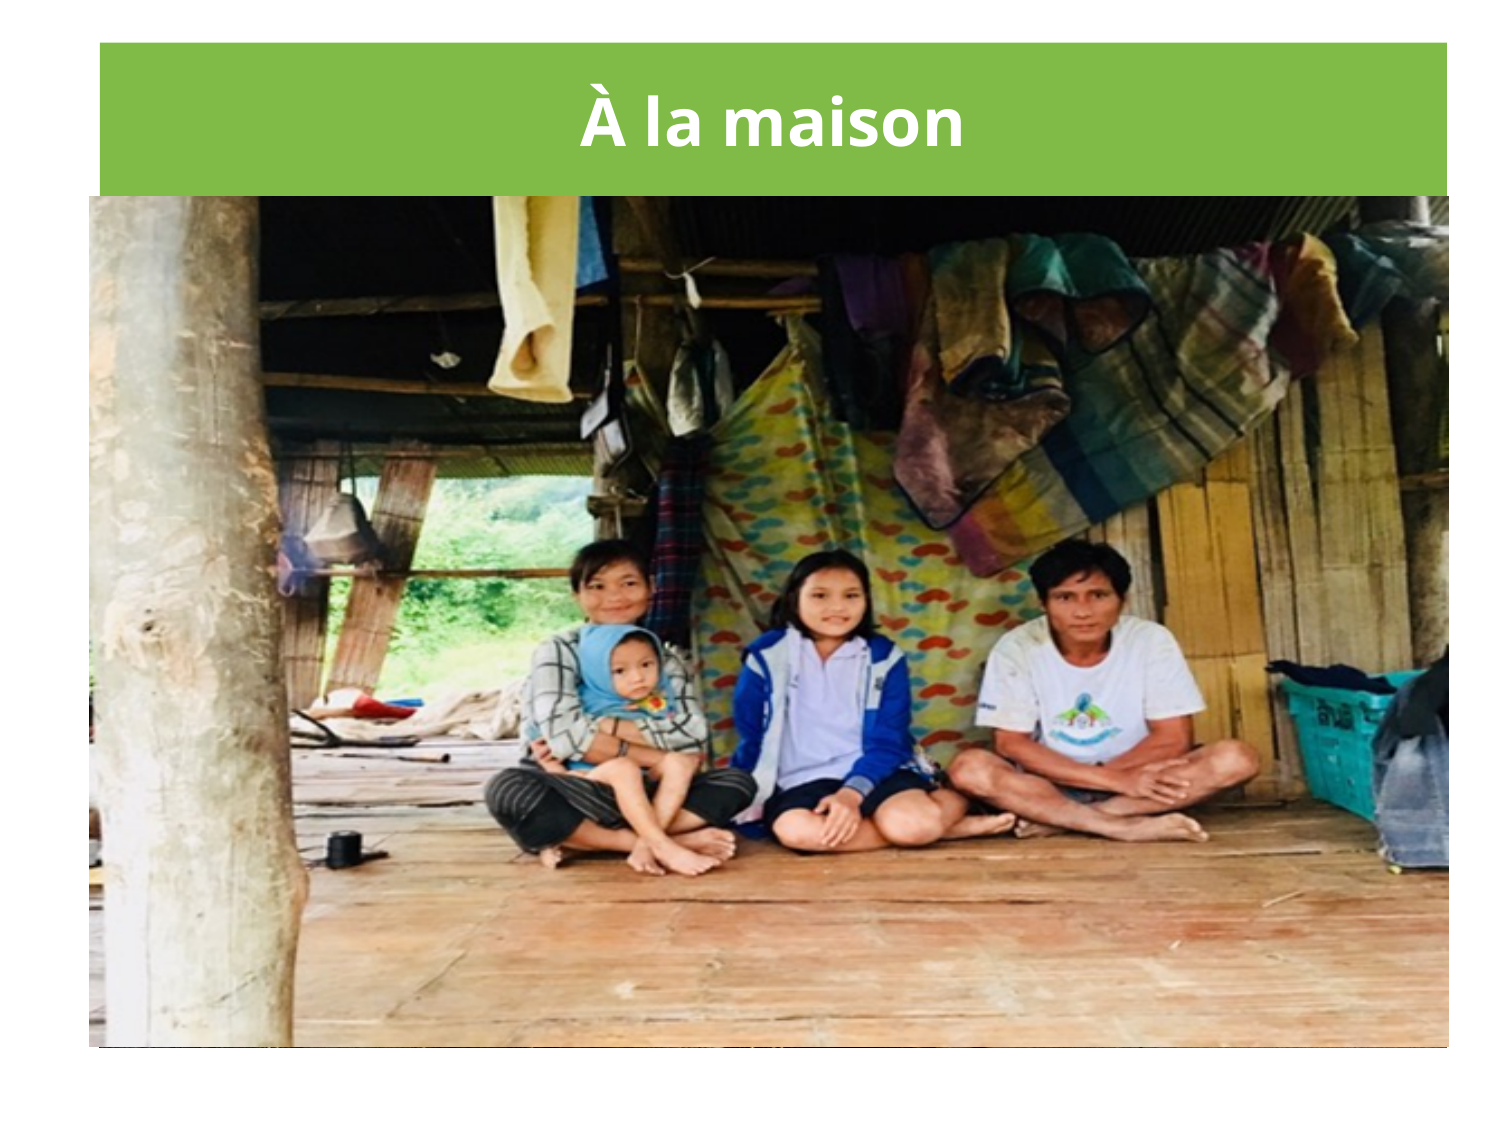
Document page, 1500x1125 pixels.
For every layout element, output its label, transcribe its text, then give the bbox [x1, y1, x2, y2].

picture [89, 195, 1449, 1049]
title À la maison [98, 41, 1448, 195]
